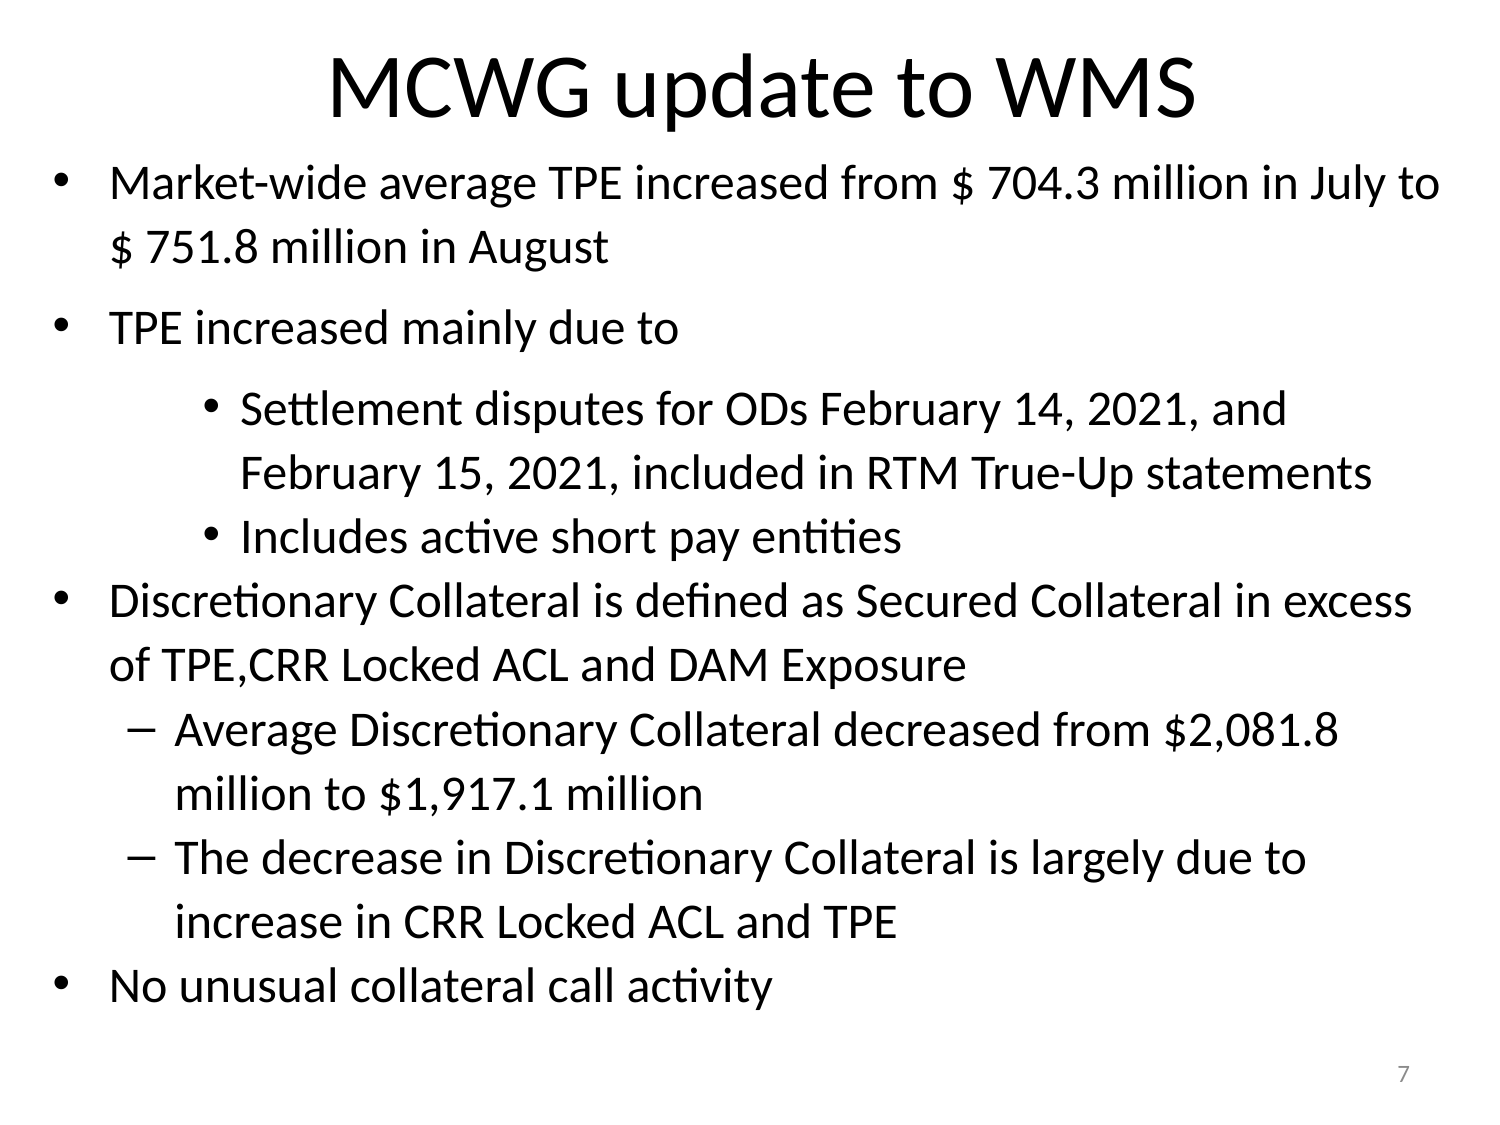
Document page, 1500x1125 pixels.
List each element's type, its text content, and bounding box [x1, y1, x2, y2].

title MCWG update to WMS [87, 12, 1438, 137]
list Market-wide average TPE increased from $ 704.3 million in July to $ 751.8 million in August TPE increased mainly due to Settlement disputes for ODs February 14, 2021, and February 15, 2021, included in RTM True-Up statements Includes active short pay entities Discretionary Collateral is defined as Secured Collateral in excess of TPE,CRR Locked ACL and DAM Exposure Average Discretionary Collateral decreased from $2,081.8 million to $1,917.1 million The decrease in Discretionary Collateral is largely due to increase in CRR Locked ACL and TPE No unusual collateral call activity [37, 137, 1475, 1025]
slide_number 7 [1074, 1042, 1425, 1103]
